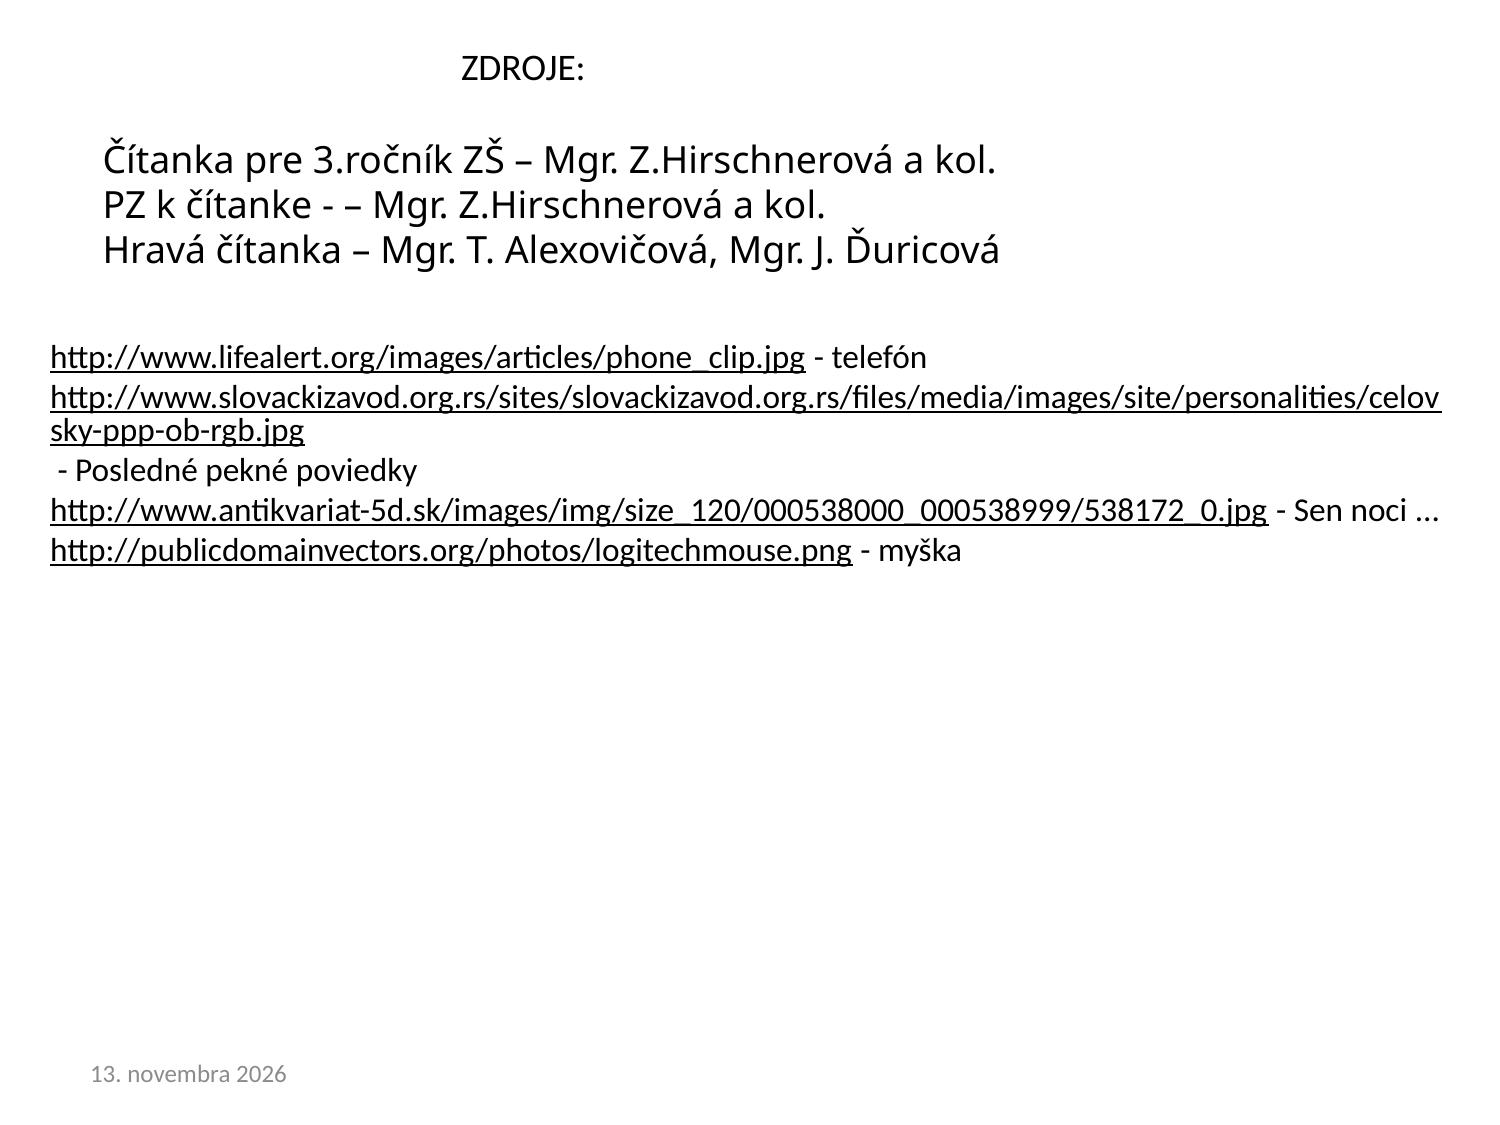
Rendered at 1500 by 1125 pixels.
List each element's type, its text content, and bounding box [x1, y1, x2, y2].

text_box http://www.lifealert.org/images/articles/phone_clip.jpg - telefón http://www.slovackizavod.org.rs/sites/slovackizavod.org.rs/files/media/images/site/personalities/celovsky-ppp-ob-rgb.jpg - Posledné pekné poviedky http://www.antikvariat-5d.sk/images/img/size_120/000538000_000538999/538172_0.jpg - Sen noci ... http://publicdomainvectors.org/photos/logitechmouse.png - myška [35, 328, 1465, 543]
text_box Čítanka pre 3.ročník ZŠ – Mgr. Z.Hirschnerová a kol. PZ k čítanke - – Mgr. Z.Hirschnerová a kol. Hravá čítanka – Mgr. T. Alexovičová, Mgr. J. Ďuricová [87, 128, 1016, 414]
text_box ZDROJE: [446, 35, 602, 95]
slide_number 19. októbra 2016 [75, 1042, 425, 1103]
